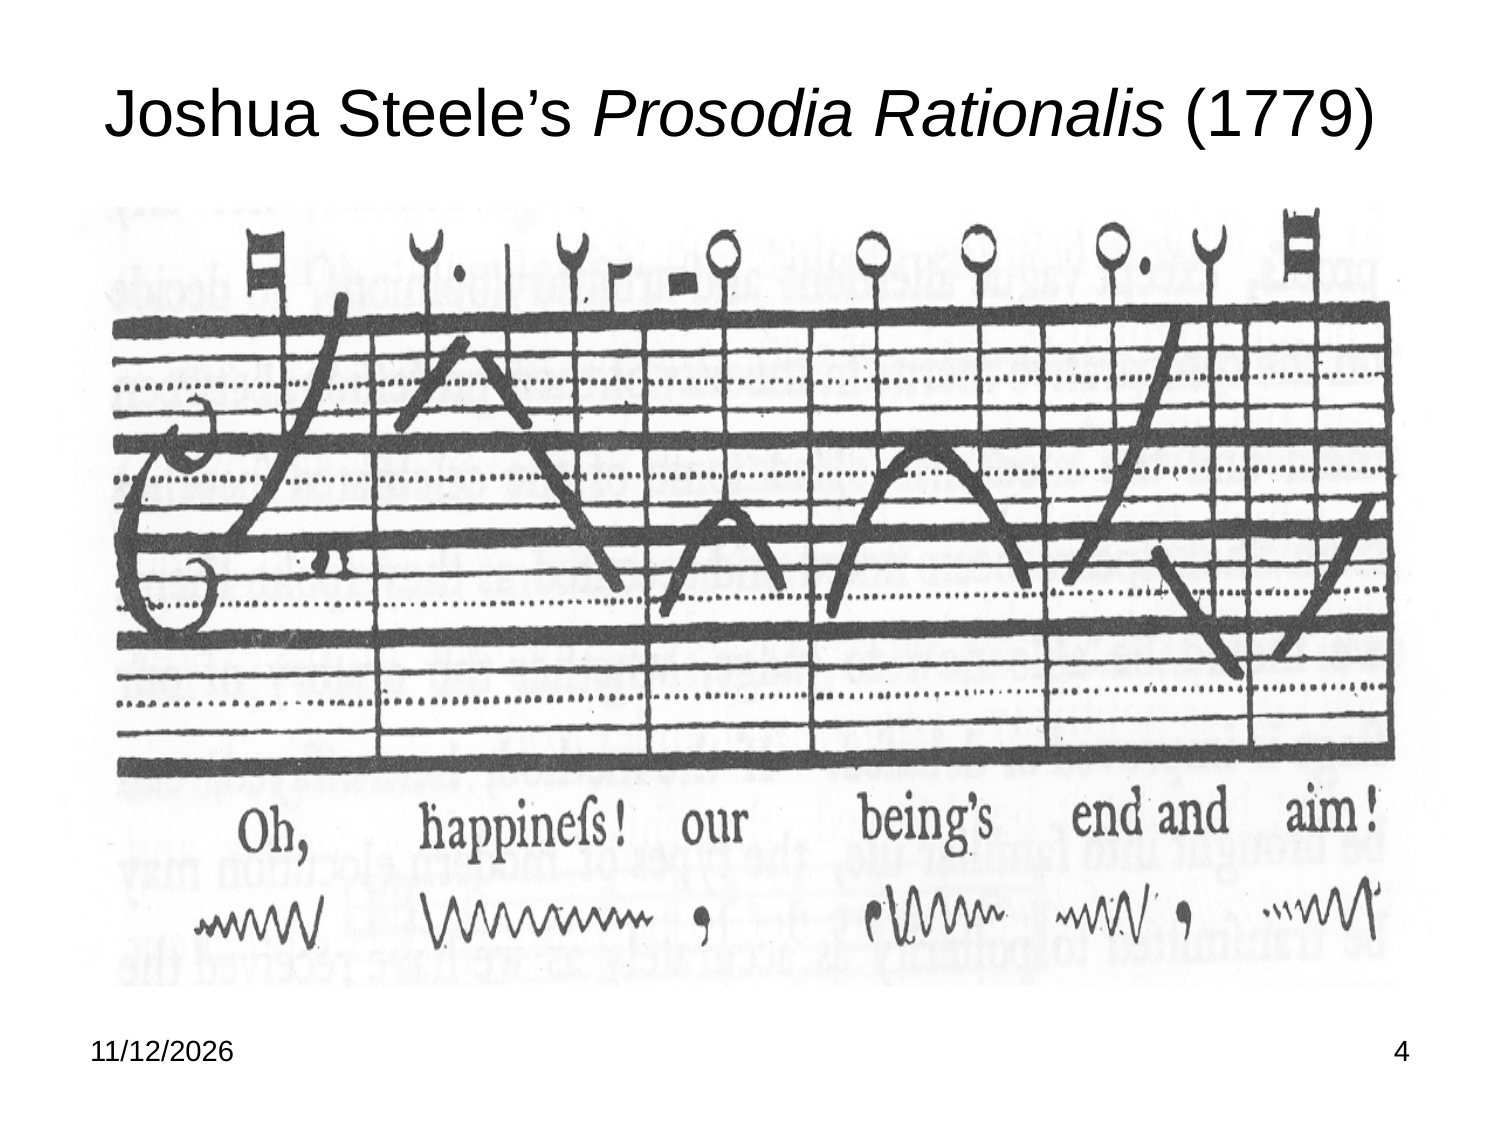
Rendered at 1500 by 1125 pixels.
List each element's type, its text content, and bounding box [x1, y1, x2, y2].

picture [56, 207, 1444, 987]
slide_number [75, 1024, 425, 1103]
title Joshua Steele’s Prosodia Rationalis (1779) [75, 45, 1425, 175]
slide_number 4 [1074, 1024, 1425, 1103]
